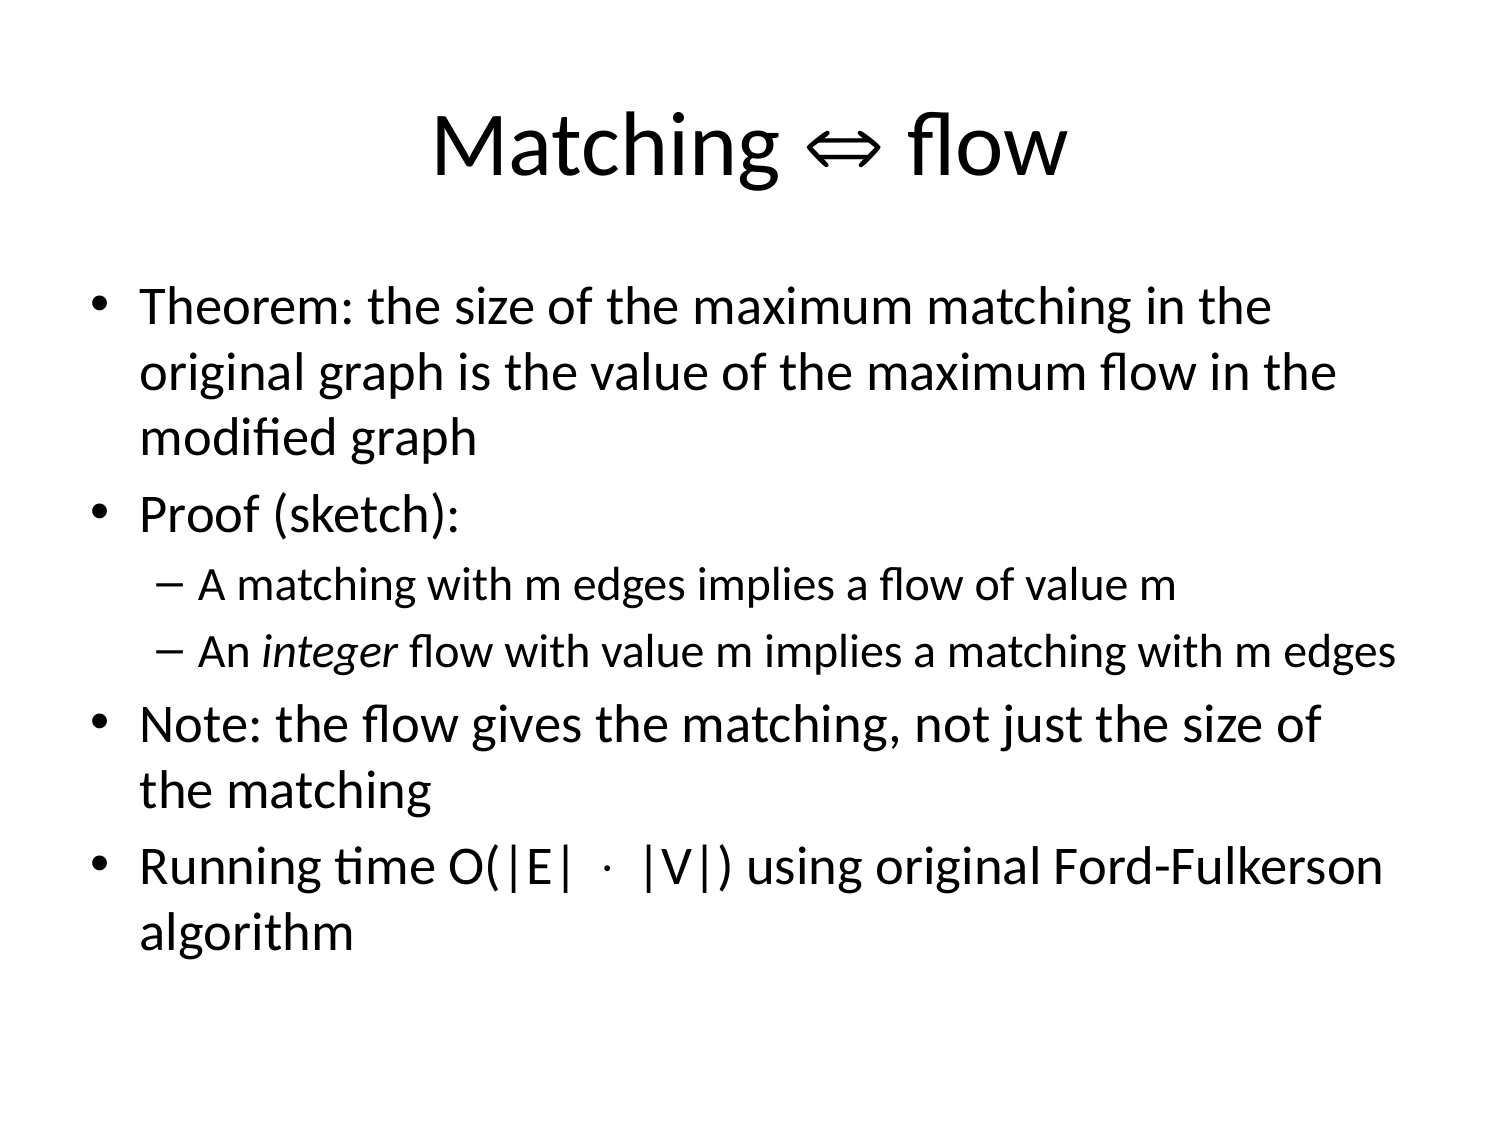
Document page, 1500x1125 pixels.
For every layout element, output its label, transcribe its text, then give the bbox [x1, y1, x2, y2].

list Theorem: the size of the maximum matching in the original graph is the value of the maximum flow in the modified graph Proof (sketch): A matching with m edges implies a flow of value m An integer flow with value m implies a matching with m edges Note: the flow gives the matching, not just the size of the matching Running time O(|E|  |V|) using original Ford-Fulkerson algorithm [75, 262, 1425, 1005]
title Matching  flow [75, 45, 1425, 233]
